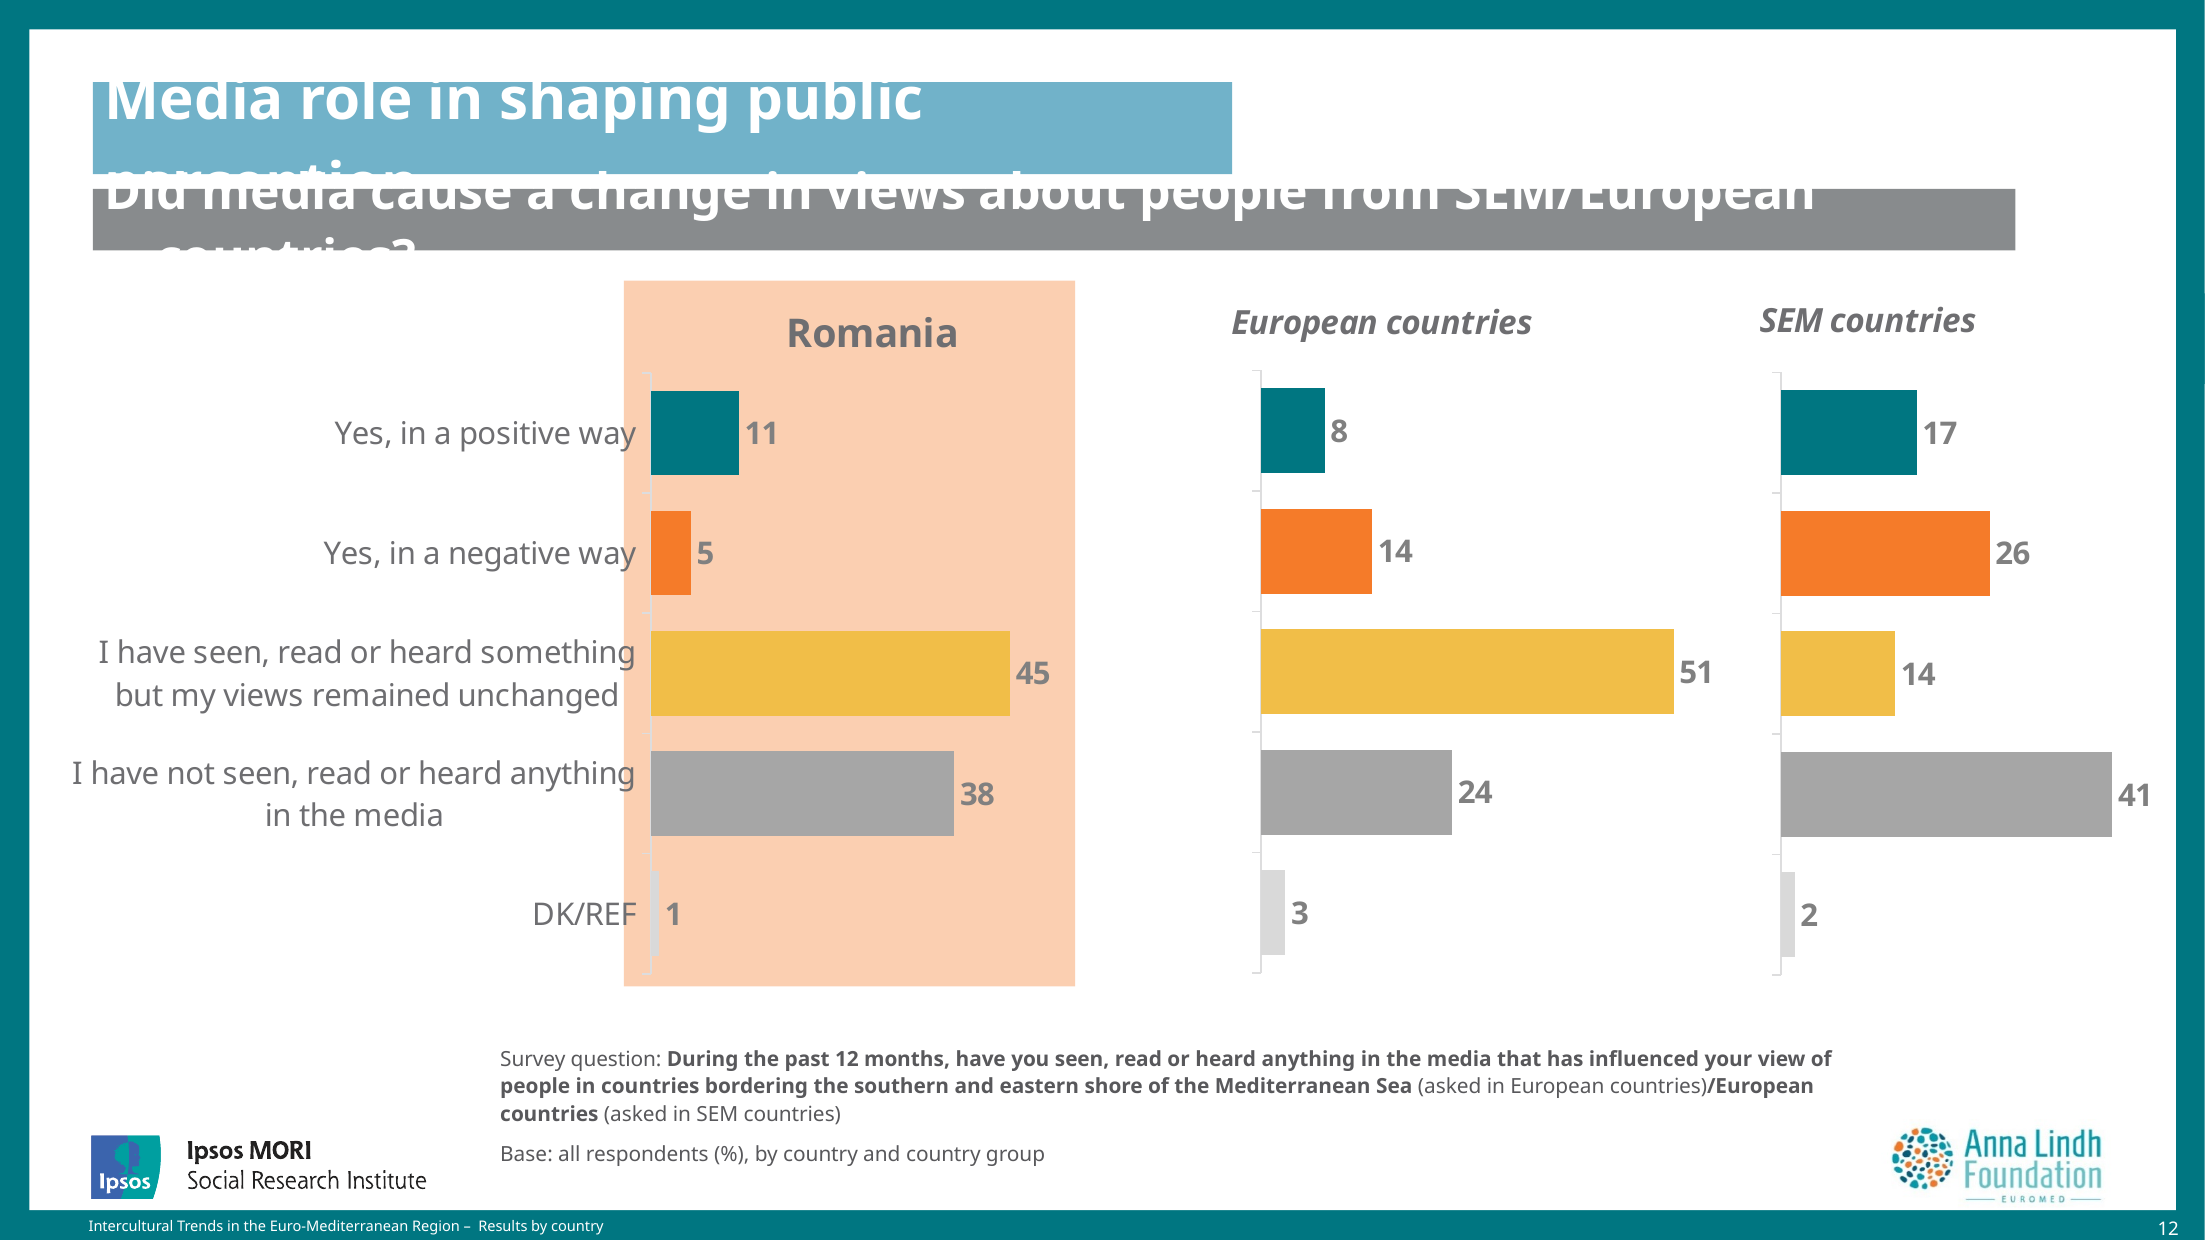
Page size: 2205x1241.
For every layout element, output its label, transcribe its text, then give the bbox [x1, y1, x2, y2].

title Media role in shaping public perception [92, 82, 1233, 175]
text_box [622, 279, 639, 291]
chart [71, 279, 2205, 1033]
text_box Survey question: During the past 12 months, have you seen, read or heard anything in the media that has influenced your view of people in countries bordering the southern and eastern shore of the Mediterranean Sea (asked in European countries)/European countries (asked in SEM countries) Base: all respondents (%), by country and country group [500, 1044, 1835, 1166]
list Did media cause a change in views about people from SEM/European countries? [92, 188, 2016, 251]
picture [1881, 1119, 2114, 1209]
